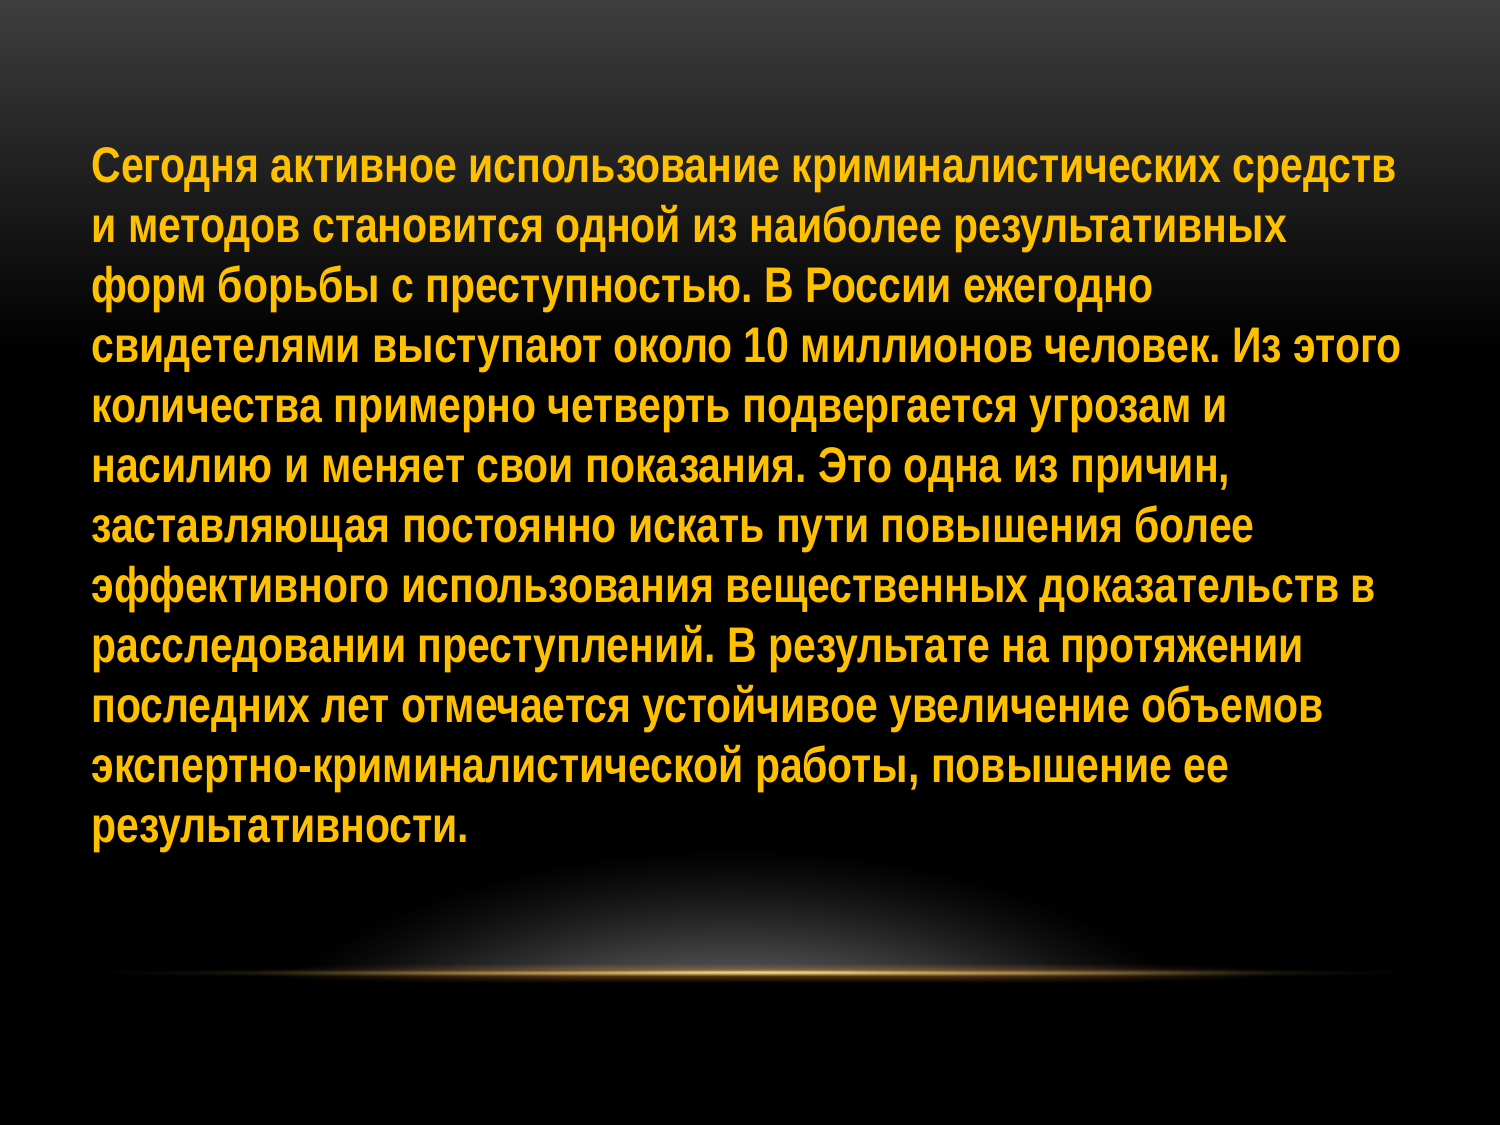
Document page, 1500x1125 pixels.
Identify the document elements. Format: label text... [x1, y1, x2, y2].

text_box Сегодня активное использование криминалистических средств и методов становится одной из наиболее результативных форм борьбы с преступностью. В России ежегодно свидетелями выступают около 10 миллионов человек. Из этого количества примерно четверть подвергается угрозам и насилию и меняет свои показания. Это одна из причин, заставляющая постоянно искать пути повышения более эффективного использования вещественных доказательств в расследовании преступлений. В результате на протяжении последних лет отмечается устойчивое увеличение объемов экспертно-криминалистической работы, повышение ее результативности. [76, 125, 1424, 861]
picture [0, 0, 1500, 1125]
